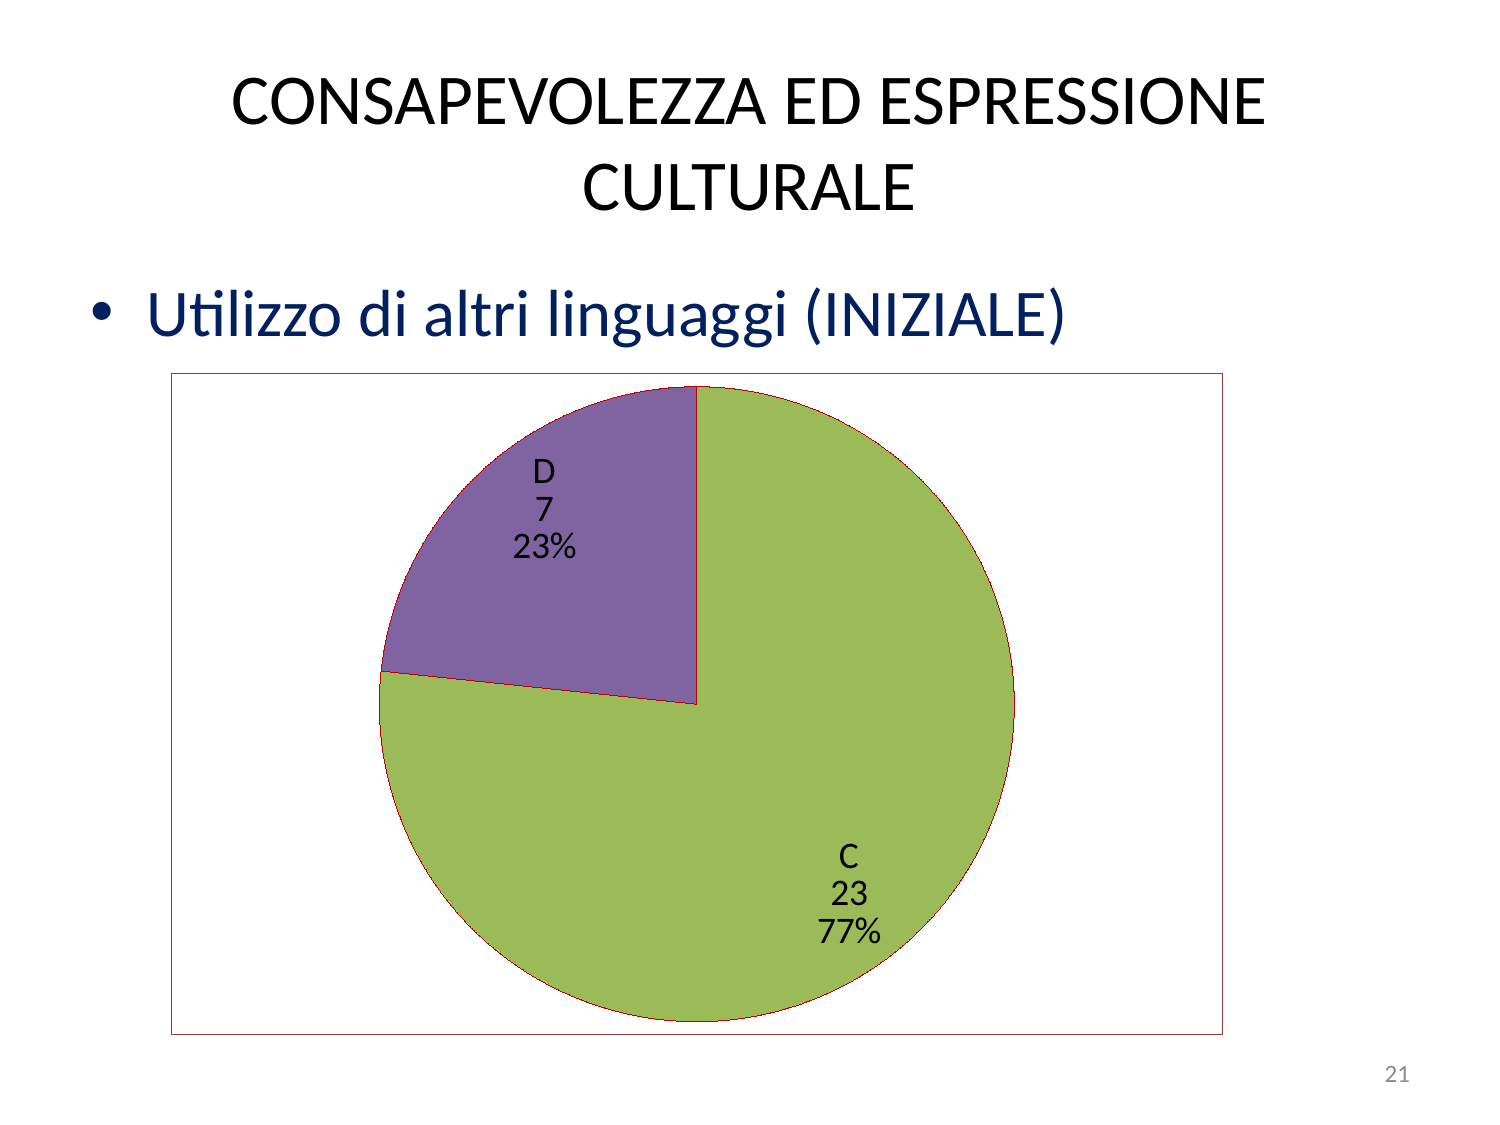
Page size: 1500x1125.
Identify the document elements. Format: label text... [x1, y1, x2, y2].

chart [170, 373, 1223, 1036]
title CONSAPEVOLEZZA ED ESPRESSIONE CULTURALE [75, 45, 1425, 233]
list Utilizzo di altri linguaggi (INIZIALE) [75, 262, 1425, 1005]
slide_number 21 [1074, 1042, 1425, 1103]
